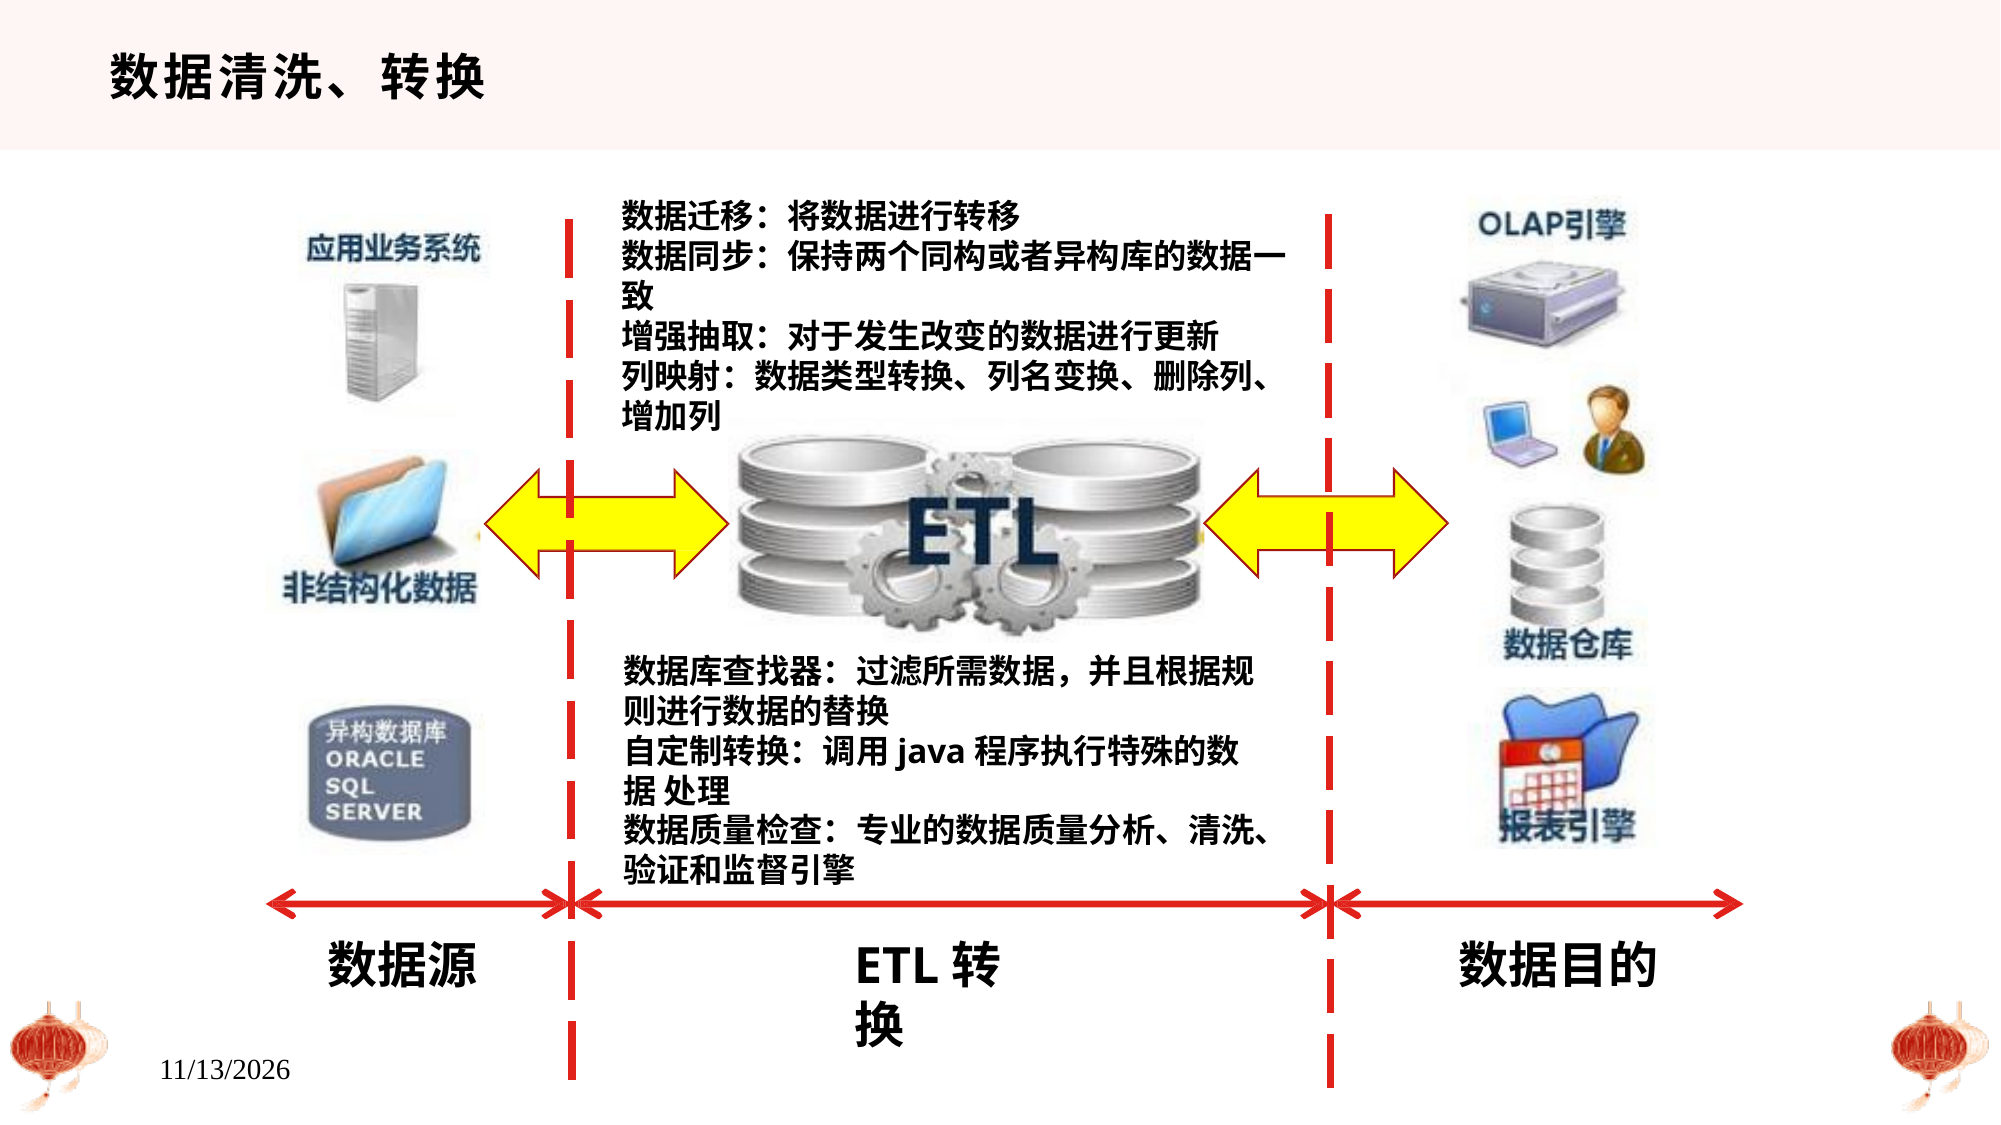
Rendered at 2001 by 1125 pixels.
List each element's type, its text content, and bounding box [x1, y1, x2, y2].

slide_number [144, 1041, 588, 1094]
picture [0, 1000, 119, 1125]
text_box 数据源 [325, 931, 481, 994]
text_box [488, 475, 725, 573]
text_box 数据目的 [1456, 931, 1661, 994]
text_box [298, 214, 492, 418]
text_box [571, 888, 1330, 920]
text_box [1478, 498, 1649, 667]
text_box 数据迁移：将数据进行转移 数据同步：保持两个同构或者异构库的数据一 致 增强抽取：对于发生改变的数据进行更新 列映射：数据类型转换、列名变换、删除列、 增加列 [619, 193, 1291, 435]
text_box [265, 449, 481, 614]
text_box [298, 698, 485, 855]
text_box [571, 467, 730, 581]
text_box [1207, 474, 1445, 573]
title 数据清洗、转换 [95, 38, 1906, 112]
text_box [1435, 195, 1660, 498]
text_box [1330, 888, 1744, 920]
text_box [1202, 466, 1450, 580]
picture [1881, 1000, 2000, 1125]
text_box [1467, 687, 1660, 849]
text_box 数据库查找器：过滤所需数据，并且根据规 则进行数据的替换 自定制转换：调用java程序执行特殊的数据 处理 数据质量检查：专业的数据质量分析、清洗、 验证和监督引擎 [621, 647, 1292, 890]
text_box [483, 467, 570, 581]
text_box [728, 435, 1205, 643]
text_box ETL转换 [852, 931, 1044, 1054]
text_box [265, 888, 572, 920]
